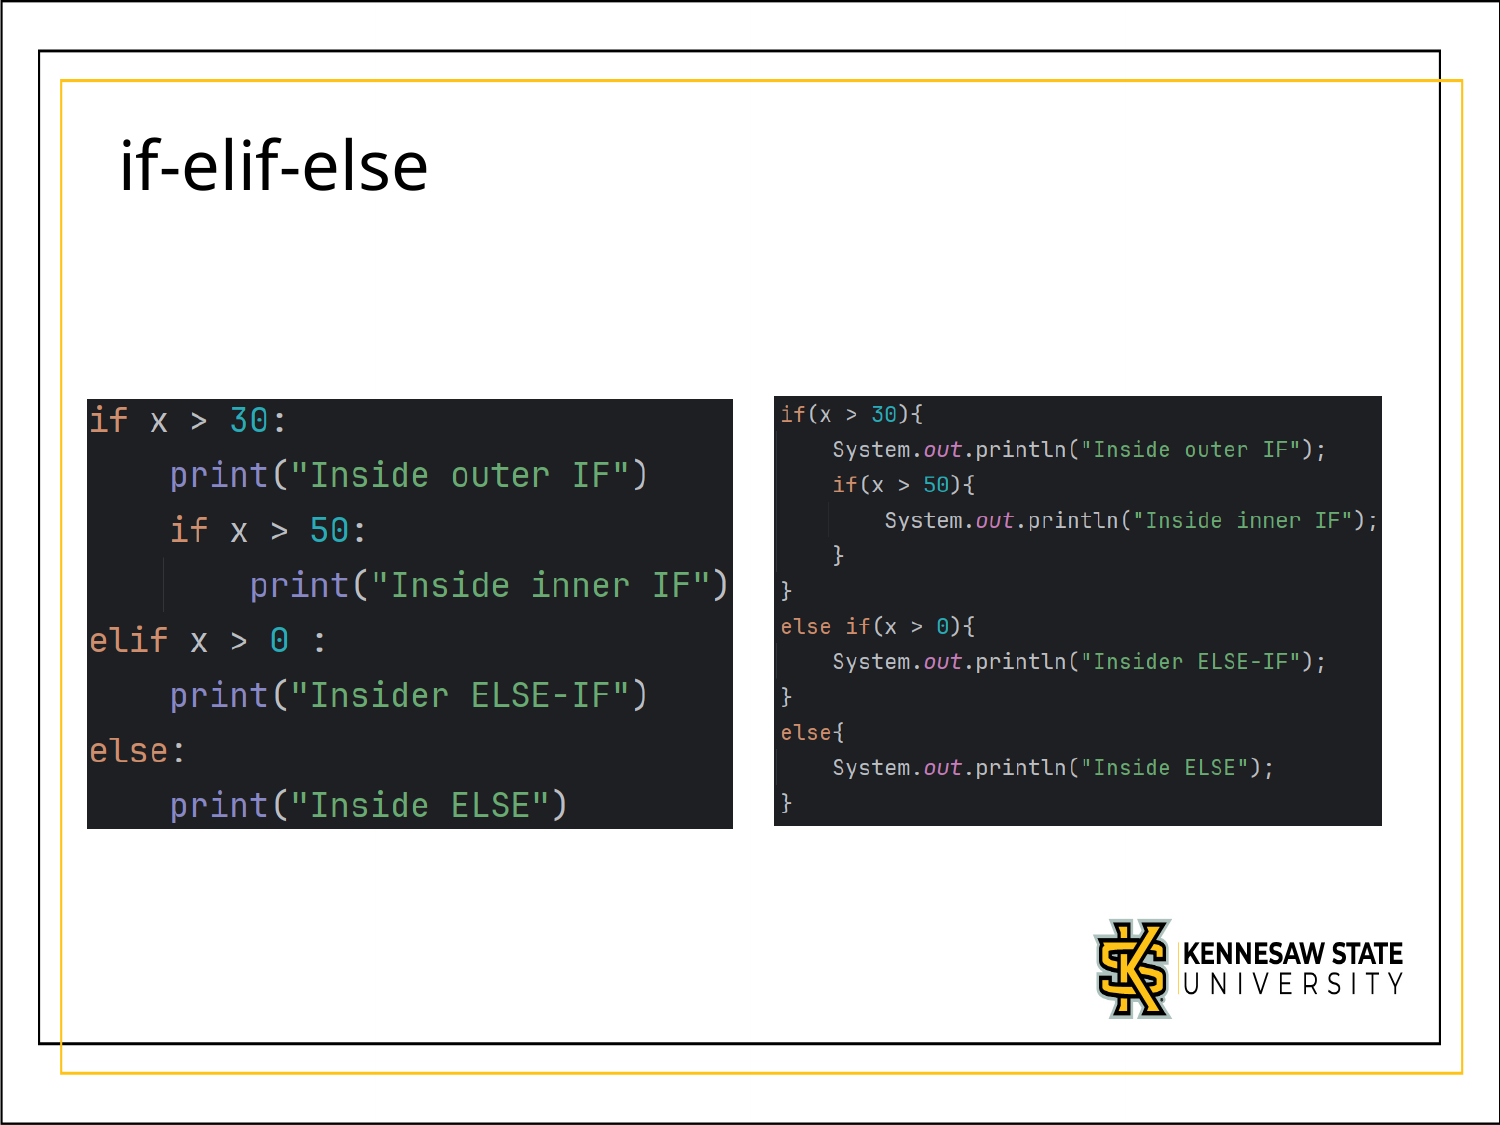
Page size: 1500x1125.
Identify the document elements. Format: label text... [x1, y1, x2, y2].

picture [0, 0, 1500, 1125]
title if-elif-else [103, 59, 1397, 278]
